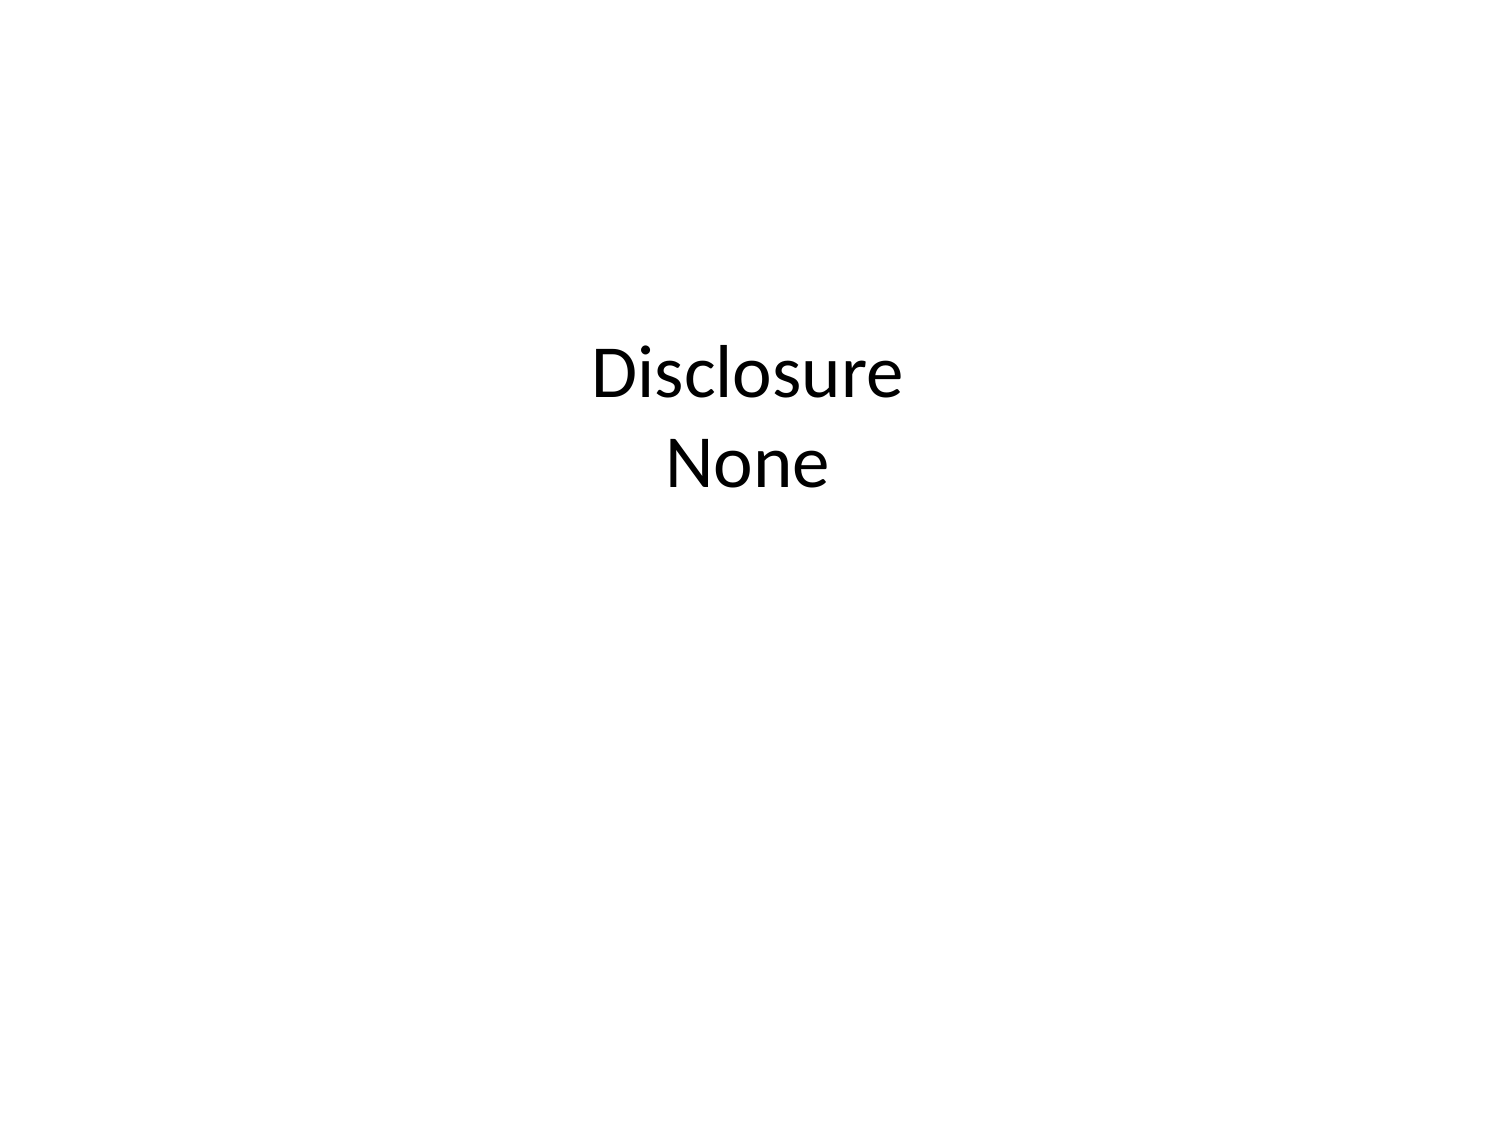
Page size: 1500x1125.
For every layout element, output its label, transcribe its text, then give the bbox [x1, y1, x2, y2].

text_box Disclosure None [576, 315, 919, 511]
